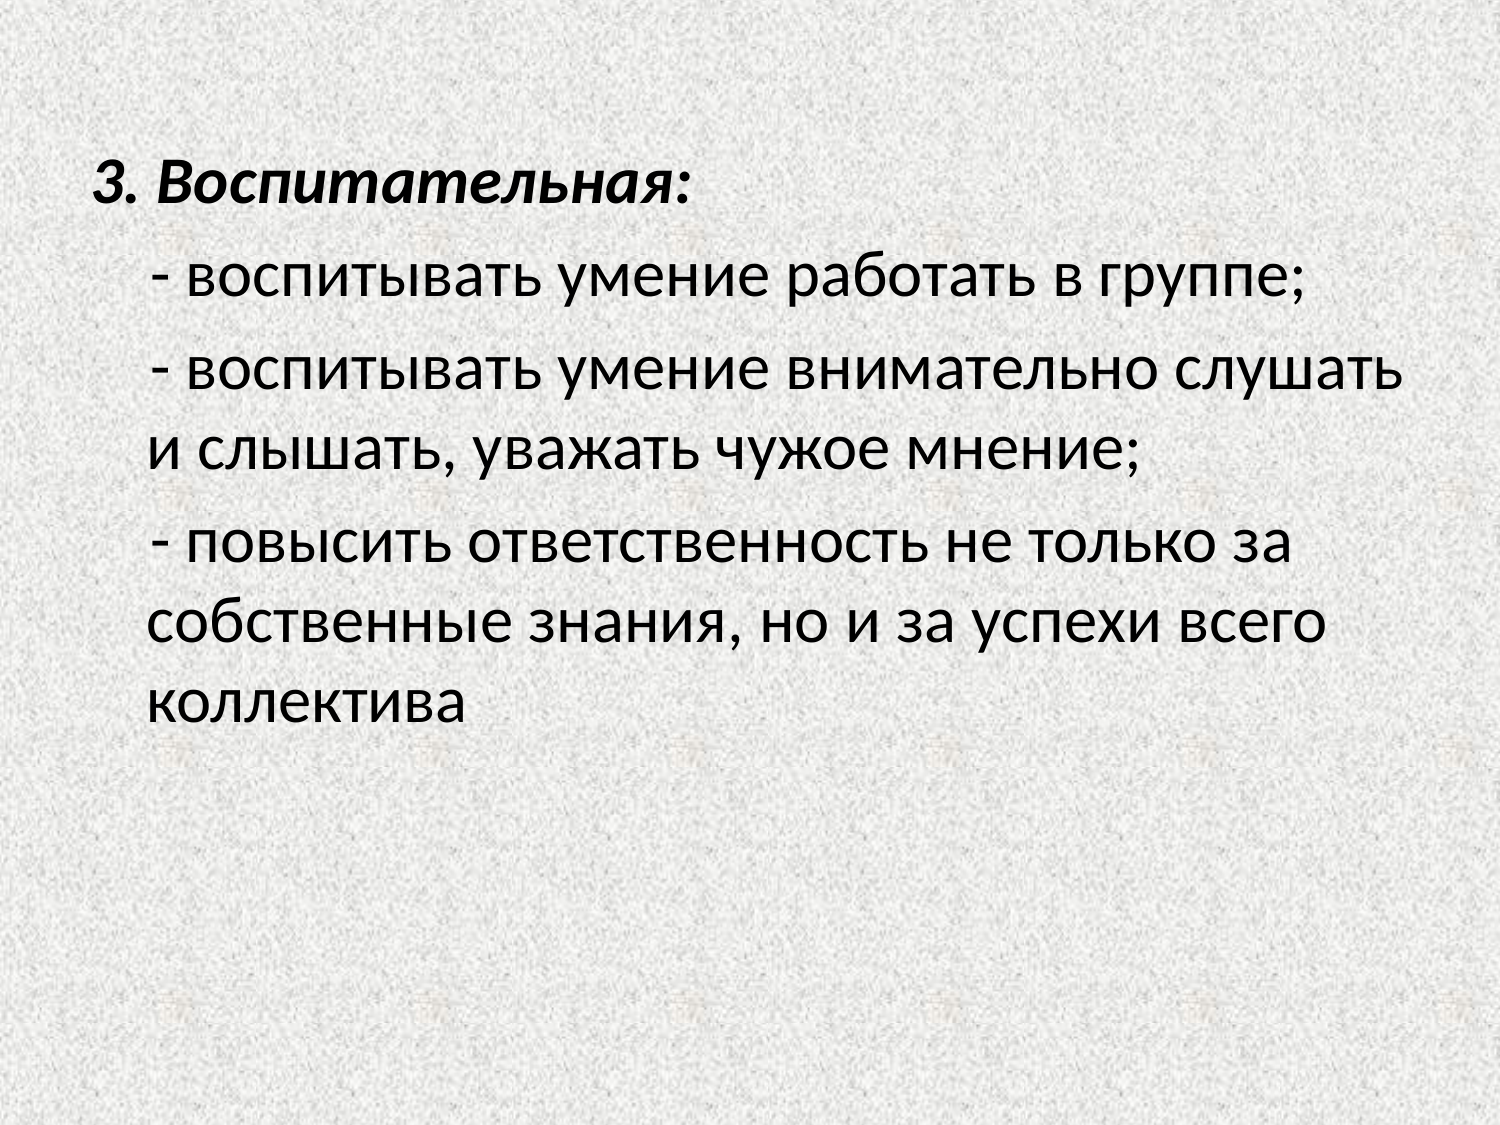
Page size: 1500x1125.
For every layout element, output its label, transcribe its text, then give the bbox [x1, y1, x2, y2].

list 3. Воспитательная: - воспитывать умение работать в группе; - воспитывать умение внимательно слушать и слышать, уважать чужое мнение; - повысить ответственность не только за собственные знания, но и за успехи всего коллектива [75, 128, 1425, 1005]
picture [0, 0, 1500, 1125]
